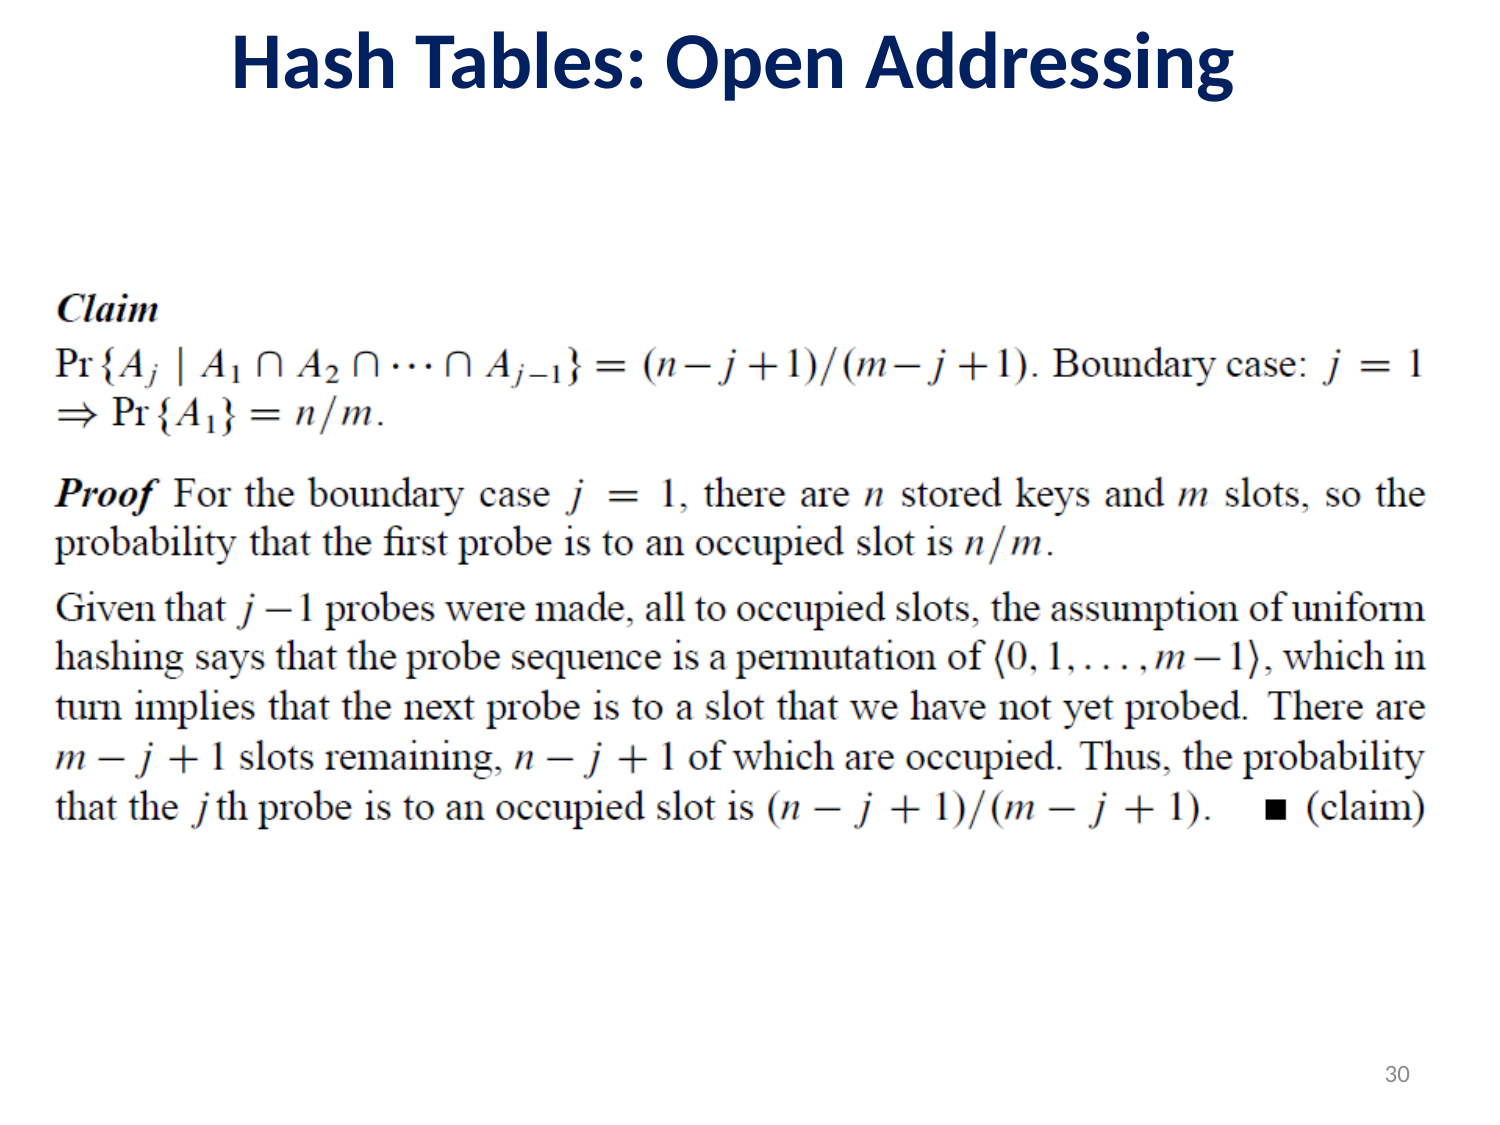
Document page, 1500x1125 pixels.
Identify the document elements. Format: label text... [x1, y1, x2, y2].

slide_number 30 [1074, 1042, 1425, 1103]
text_box Hash Tables: Open Addressing [87, 0, 1363, 113]
picture [34, 283, 1466, 842]
